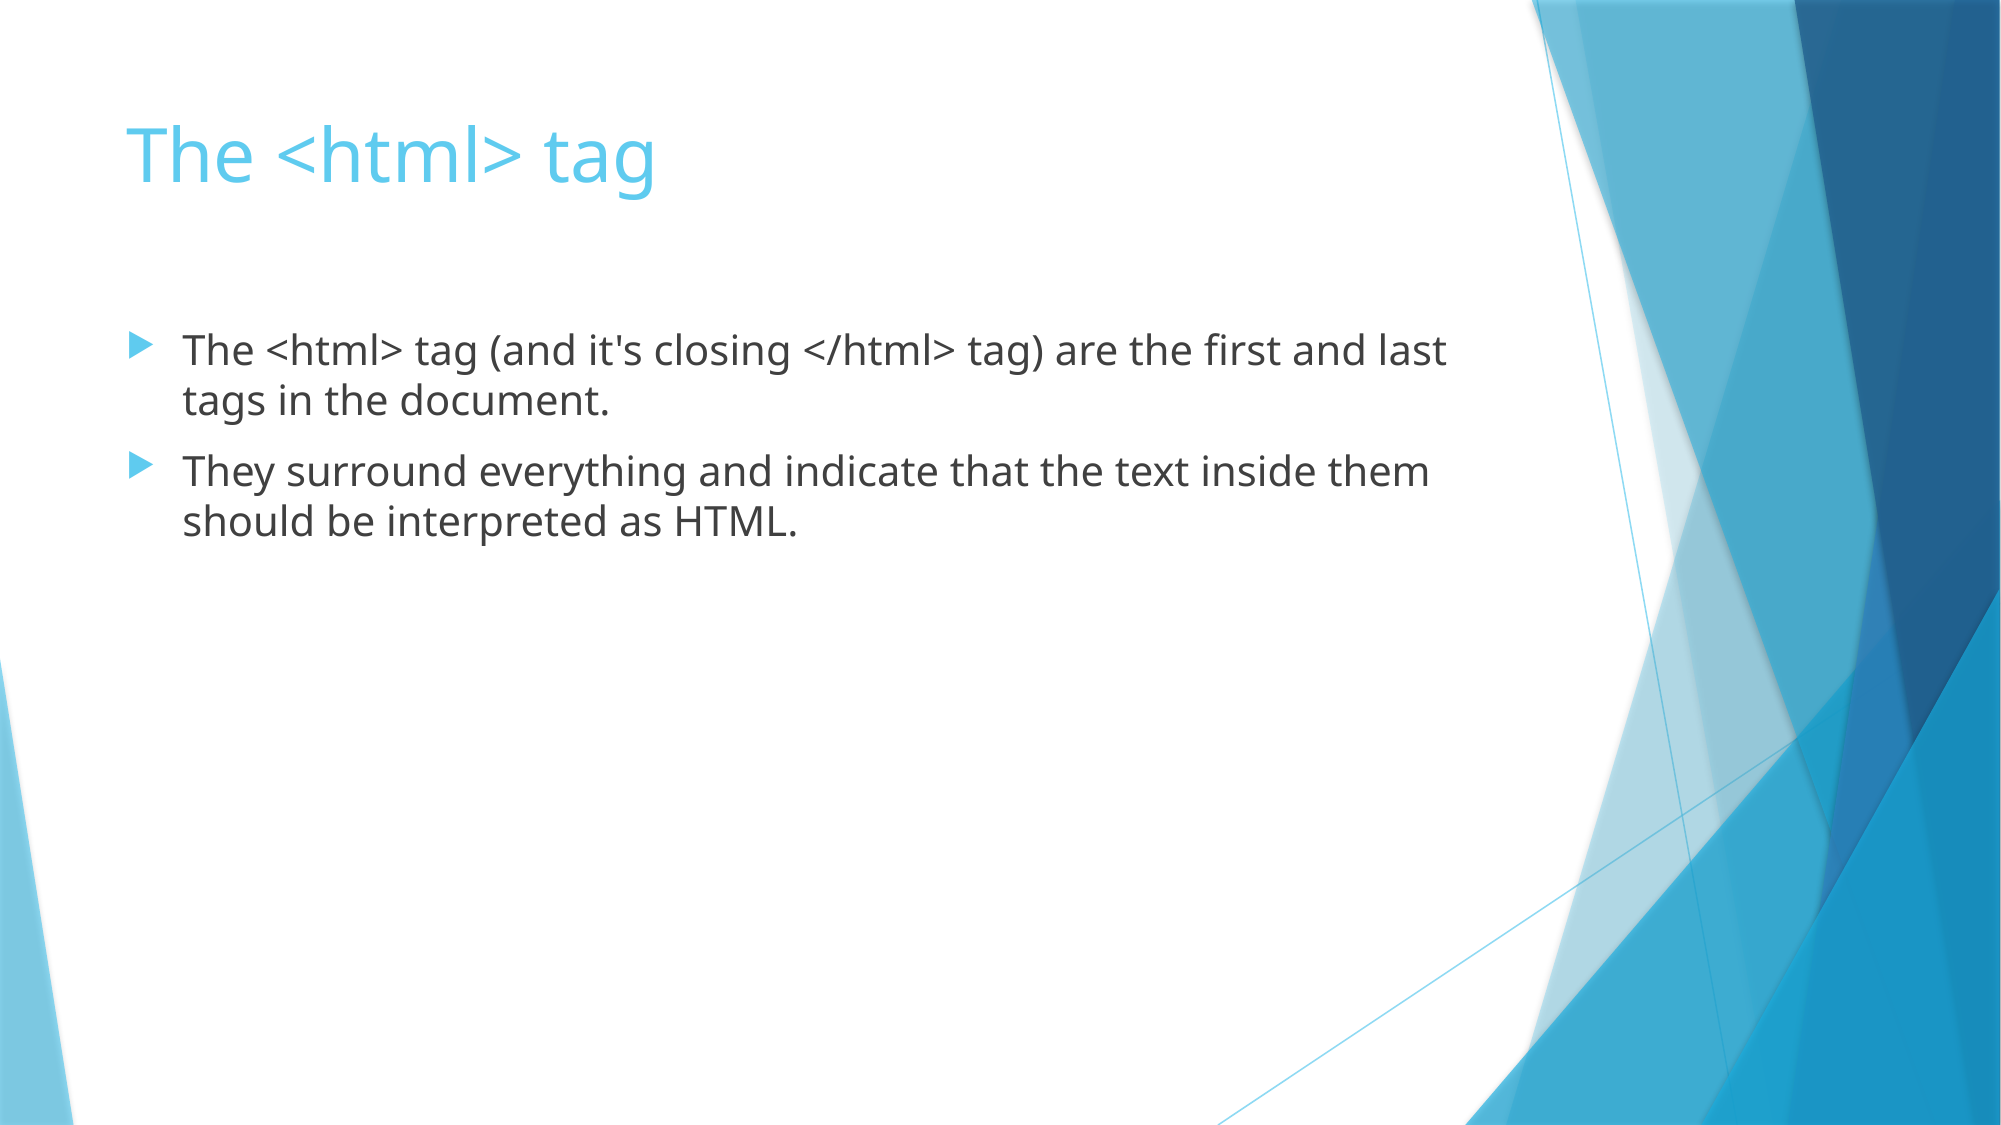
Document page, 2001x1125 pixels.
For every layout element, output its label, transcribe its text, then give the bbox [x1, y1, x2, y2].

title The <html> tag [111, 99, 1522, 316]
list The <html> tag (and it's closing </html> tag) are the first and last tags in the document. They surround everything and indicate that the text inside them should be interpreted as HTML. [111, 316, 1522, 991]
